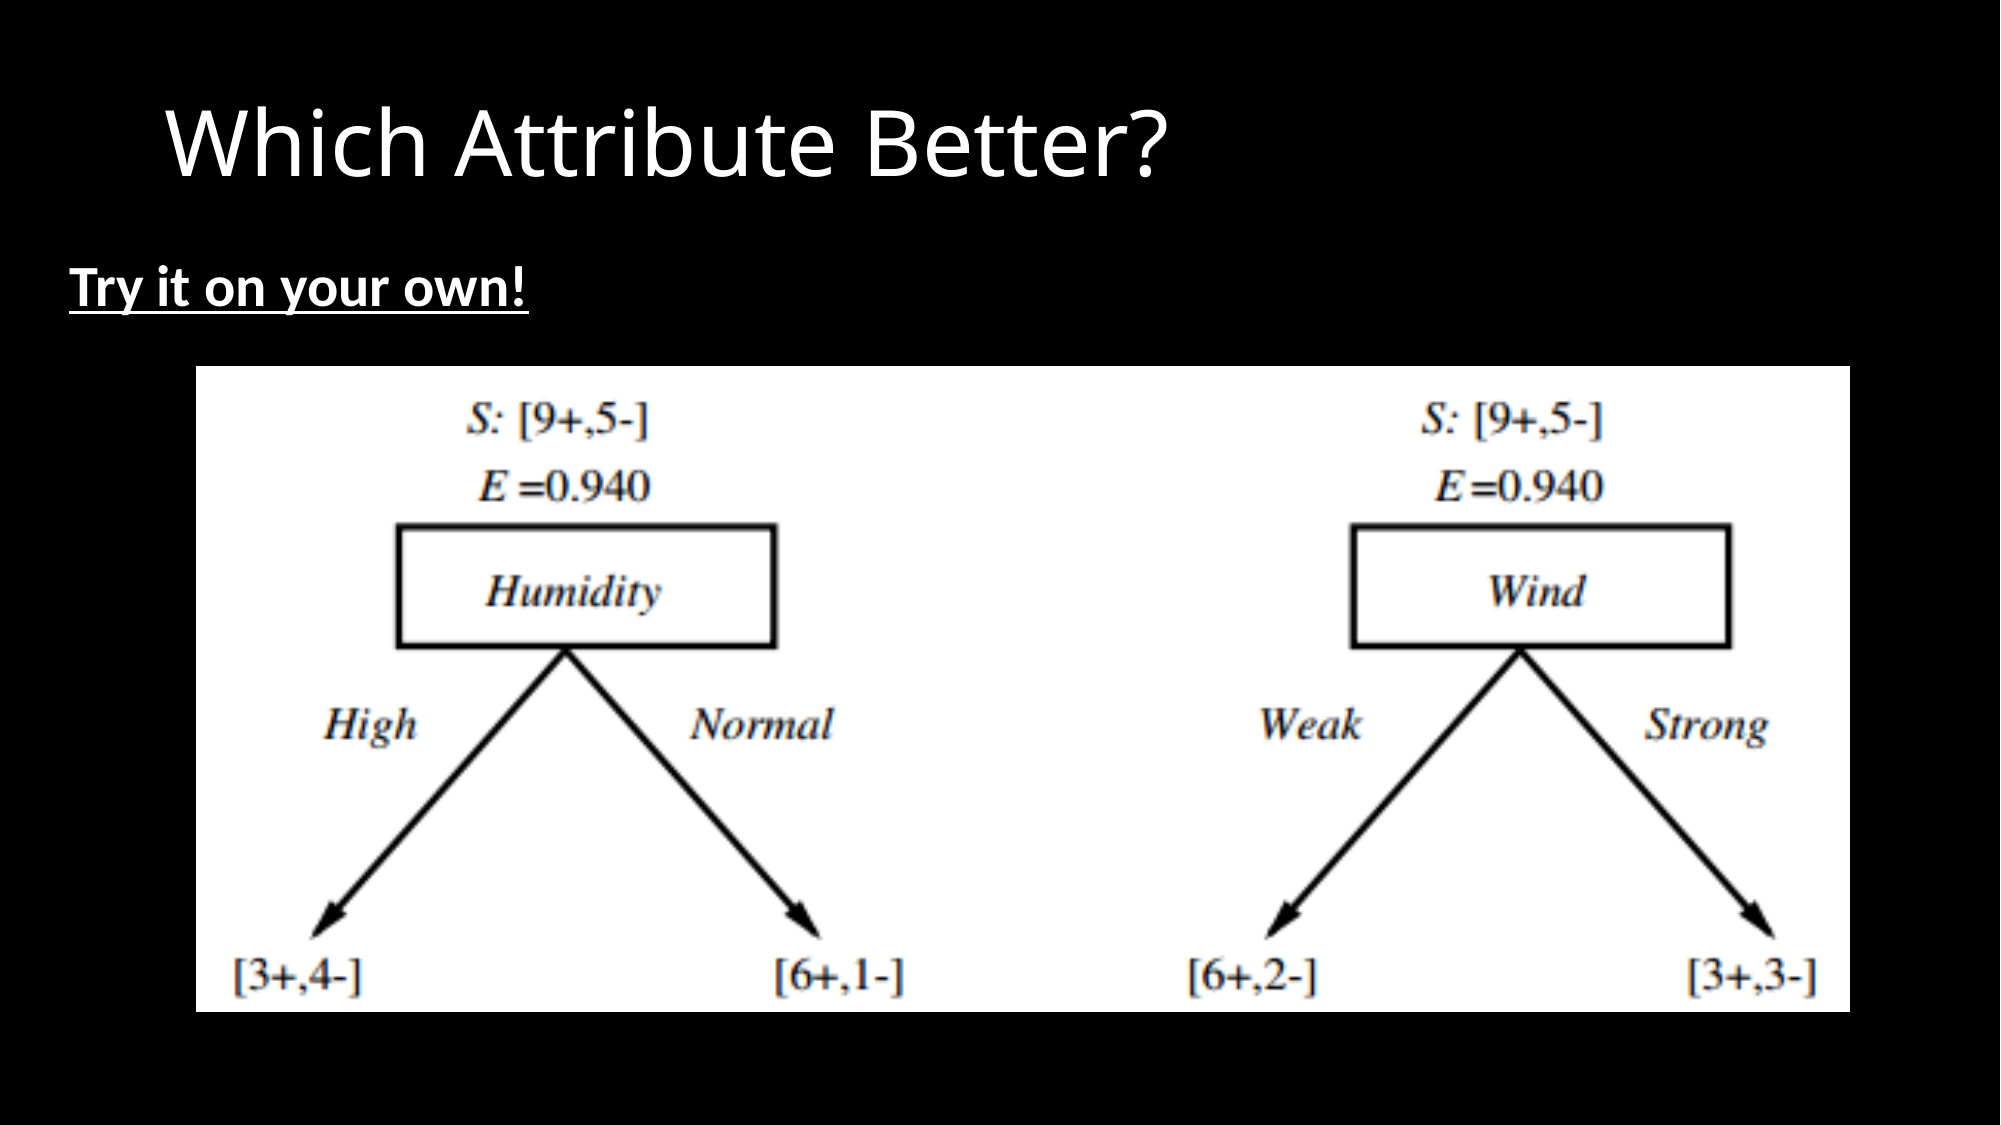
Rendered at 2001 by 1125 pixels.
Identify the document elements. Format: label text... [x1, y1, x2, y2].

title Which Attribute Better? [149, 66, 1849, 227]
list Try it on your own! [48, 249, 1998, 1065]
picture [196, 366, 1850, 1012]
